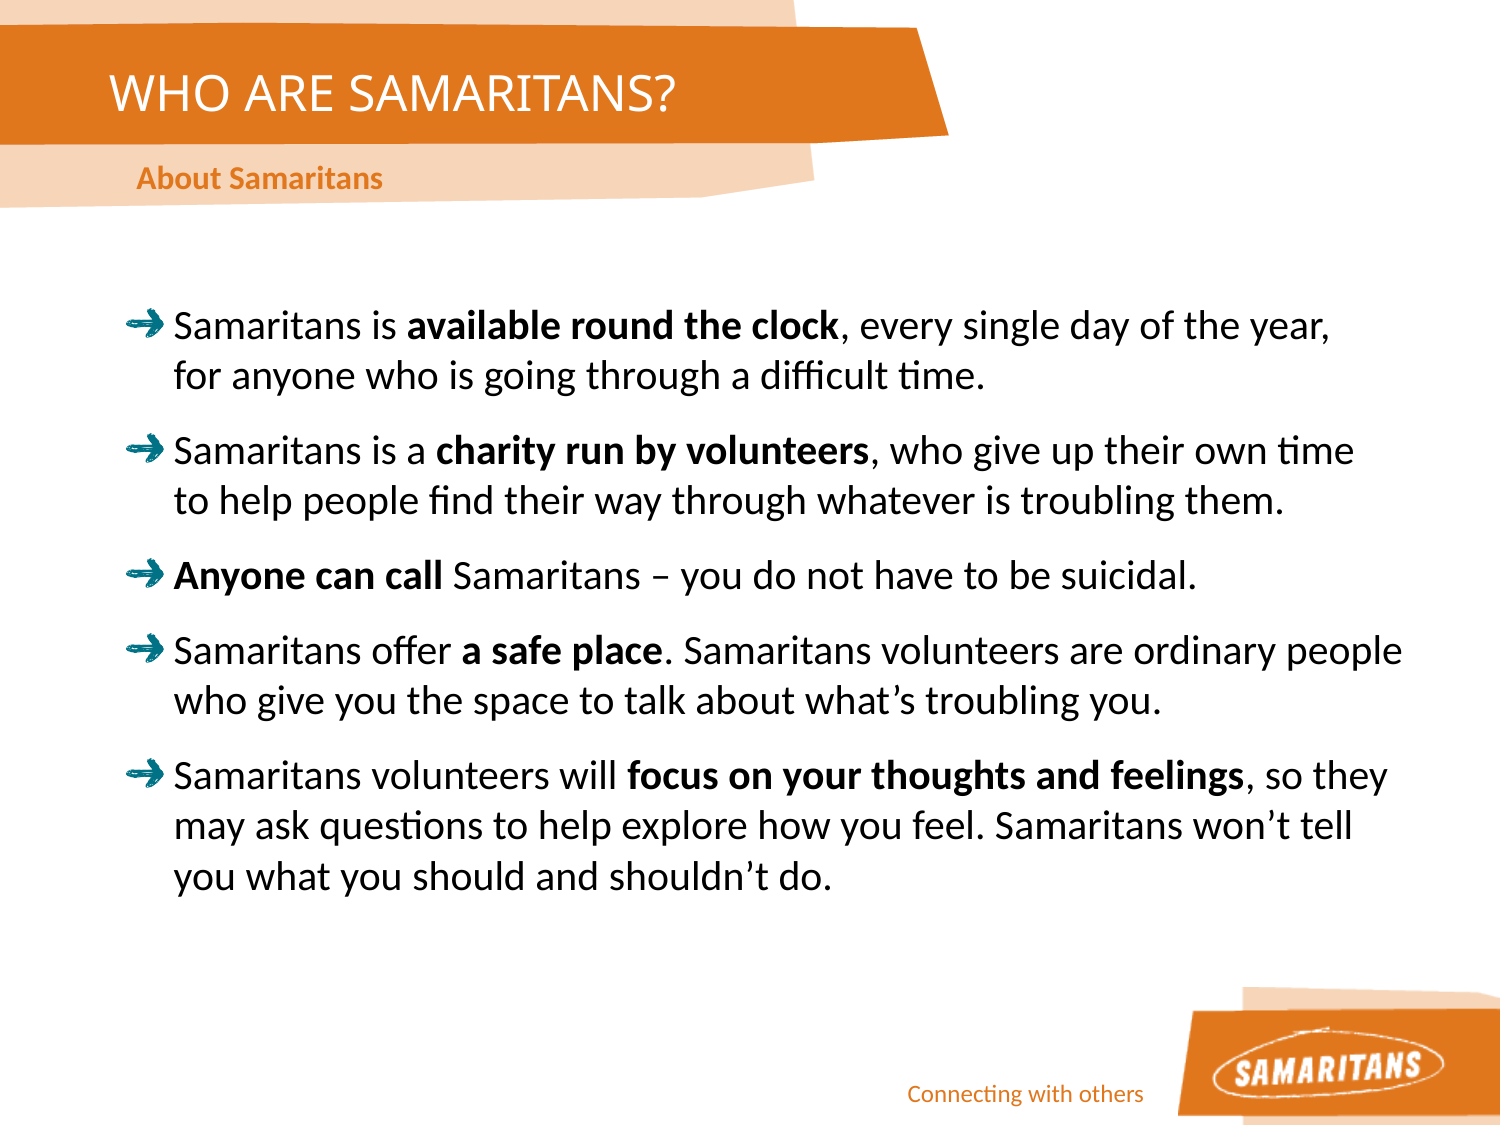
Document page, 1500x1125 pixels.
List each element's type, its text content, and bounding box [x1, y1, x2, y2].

picture [126, 433, 160, 463]
picture [126, 308, 160, 338]
picture [126, 633, 160, 663]
picture [126, 558, 160, 588]
text_box About Samaritans [121, 148, 399, 204]
picture [1178, 987, 1500, 1125]
text_box Samaritans is available round the clock, every single day of the year, for anyone who is going through a difficult time. Samaritans is a charity run by volunteers, who give up their own time to help people find their way through whatever is troubling them. Anyone can call Samaritans – you do not have to be suicidal. Samaritans offer a safe place. Samaritans volunteers are ordinary people who give you the space to talk about what’s troubling you. Samaritans volunteers will focus on your thoughts and feelings, so they may ask questions to help explore how you feel. Samaritans won’t tell you what you should and shouldn’t do. [112, 290, 1435, 906]
picture [126, 758, 160, 788]
text_box WHO ARE SAMARITANS? [94, 54, 692, 130]
picture [0, 0, 949, 208]
